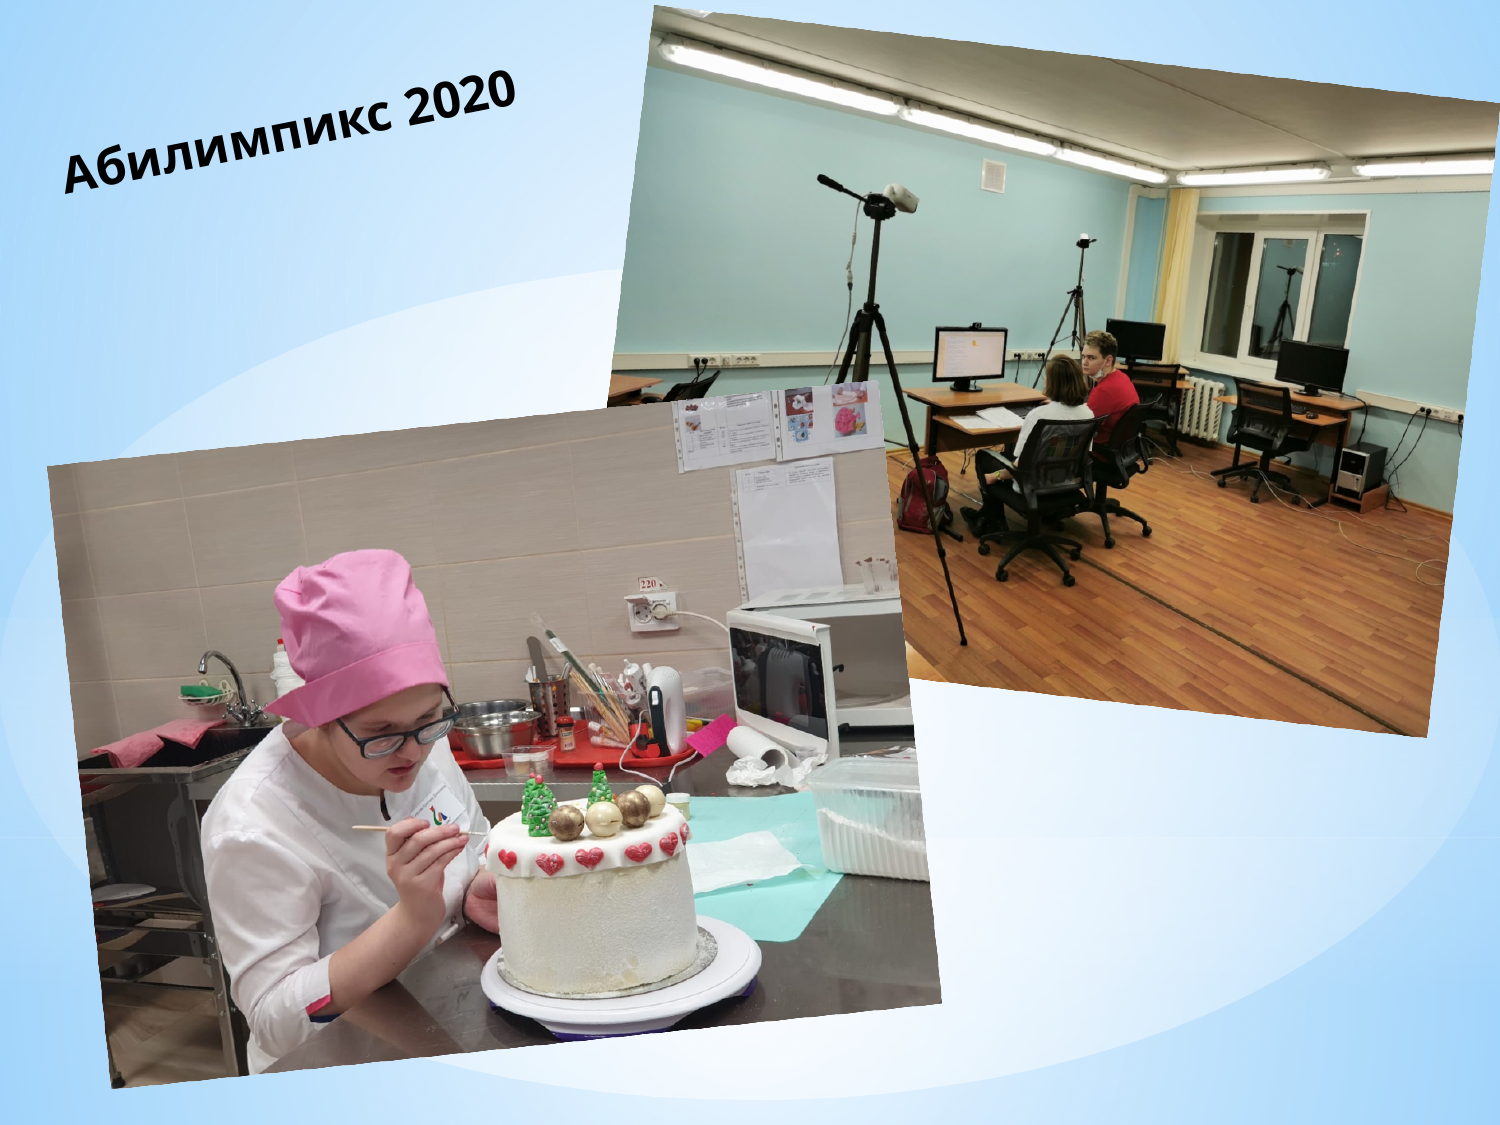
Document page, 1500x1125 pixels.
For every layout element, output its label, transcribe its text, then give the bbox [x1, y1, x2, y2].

text_box Абилимпикс 2020 [39, 42, 548, 215]
picture [48, 5, 1500, 1089]
